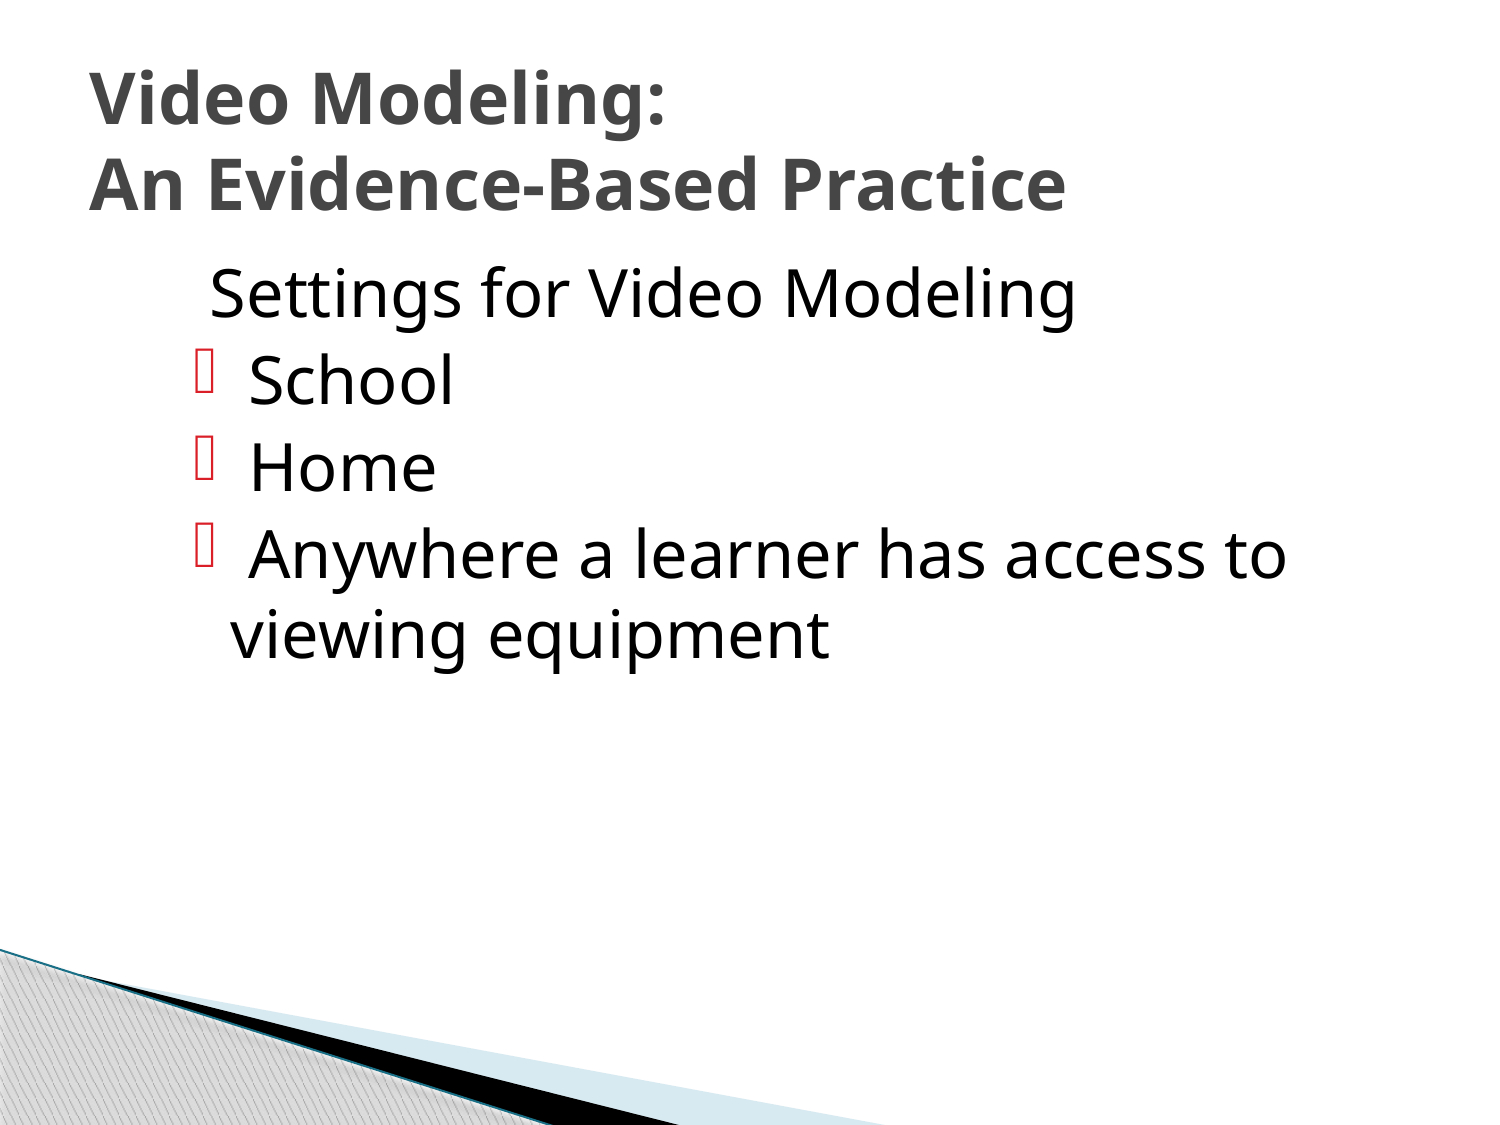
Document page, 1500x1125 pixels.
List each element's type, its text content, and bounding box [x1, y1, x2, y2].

list Settings for Video Modeling School Home Anywhere a learner has access to viewing equipment [75, 243, 1425, 986]
title Video Modeling: An Evidence-Based Practice [75, 45, 1425, 233]
